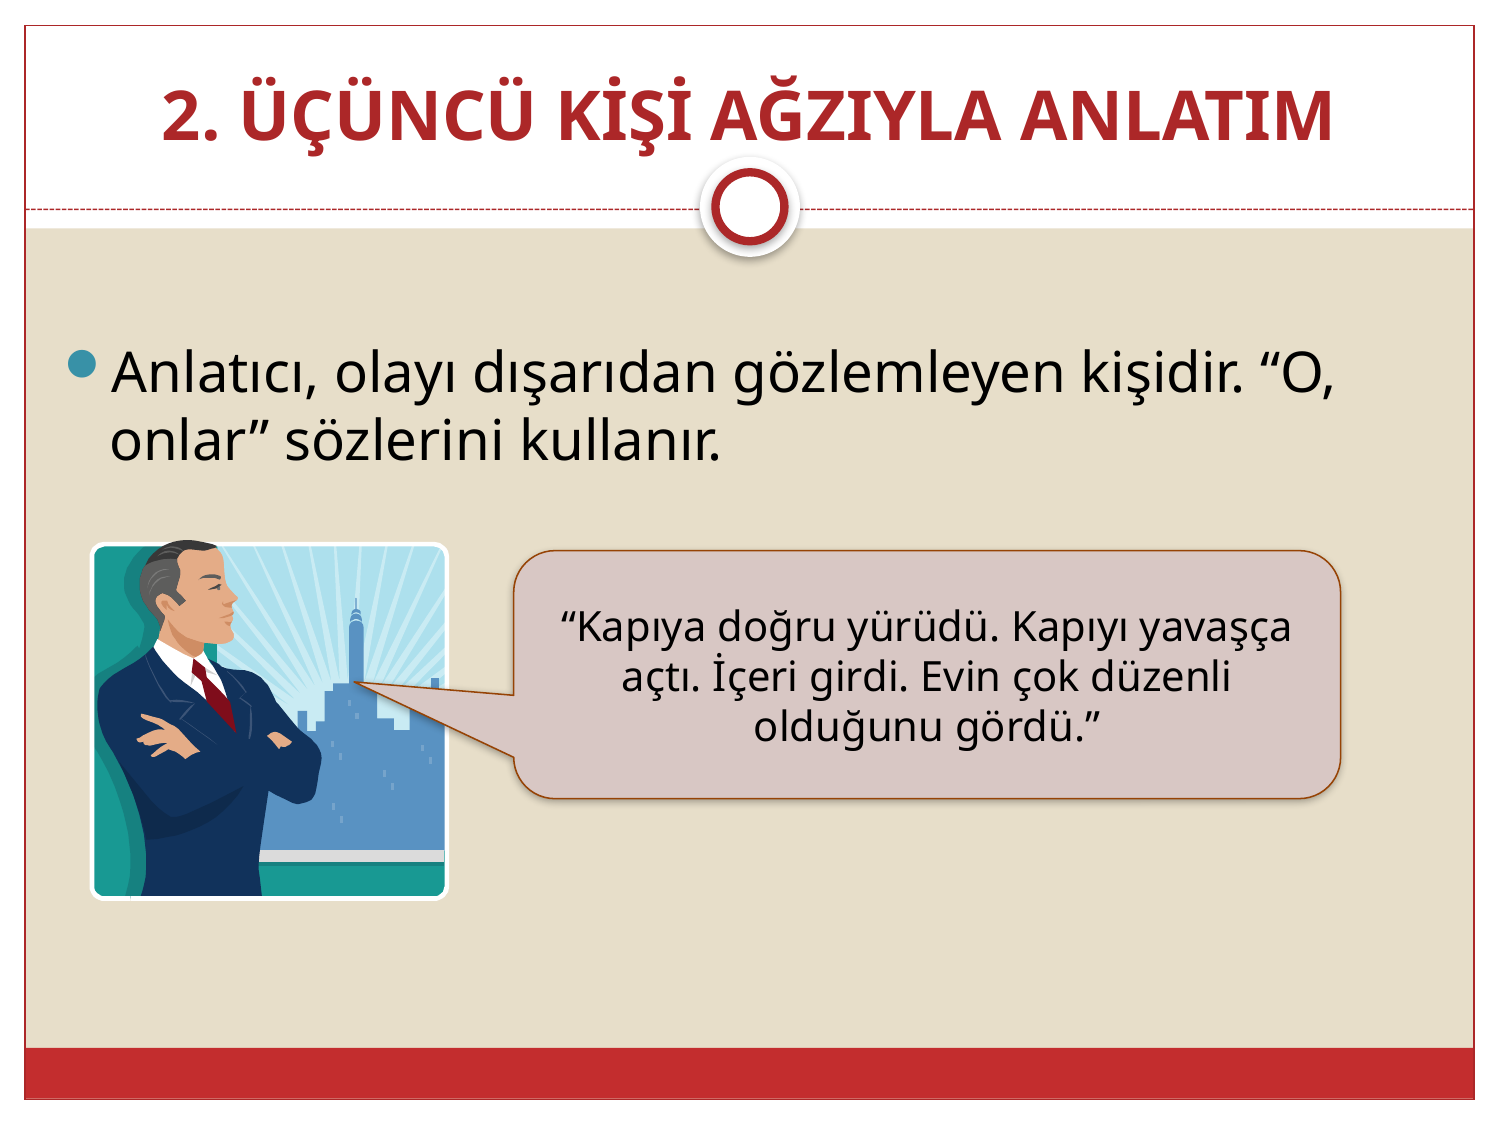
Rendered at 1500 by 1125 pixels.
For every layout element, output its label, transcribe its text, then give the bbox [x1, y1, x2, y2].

text_box “Kapıya doğru yürüdü. Kapıyı yavaşça açtı. İçeri girdi. Evin çok düzenli olduğunu gördü.” [457, 549, 1342, 800]
list Anlatıcı, olayı dışarıdan gözlemleyen kişidir. “O, onlar” sözlerini kullanır. [49, 250, 1445, 1001]
picture [88, 538, 451, 903]
title 2. ÜÇÜNCÜ KİŞİ AĞZIYLA ANLATIM [49, 37, 1450, 162]
